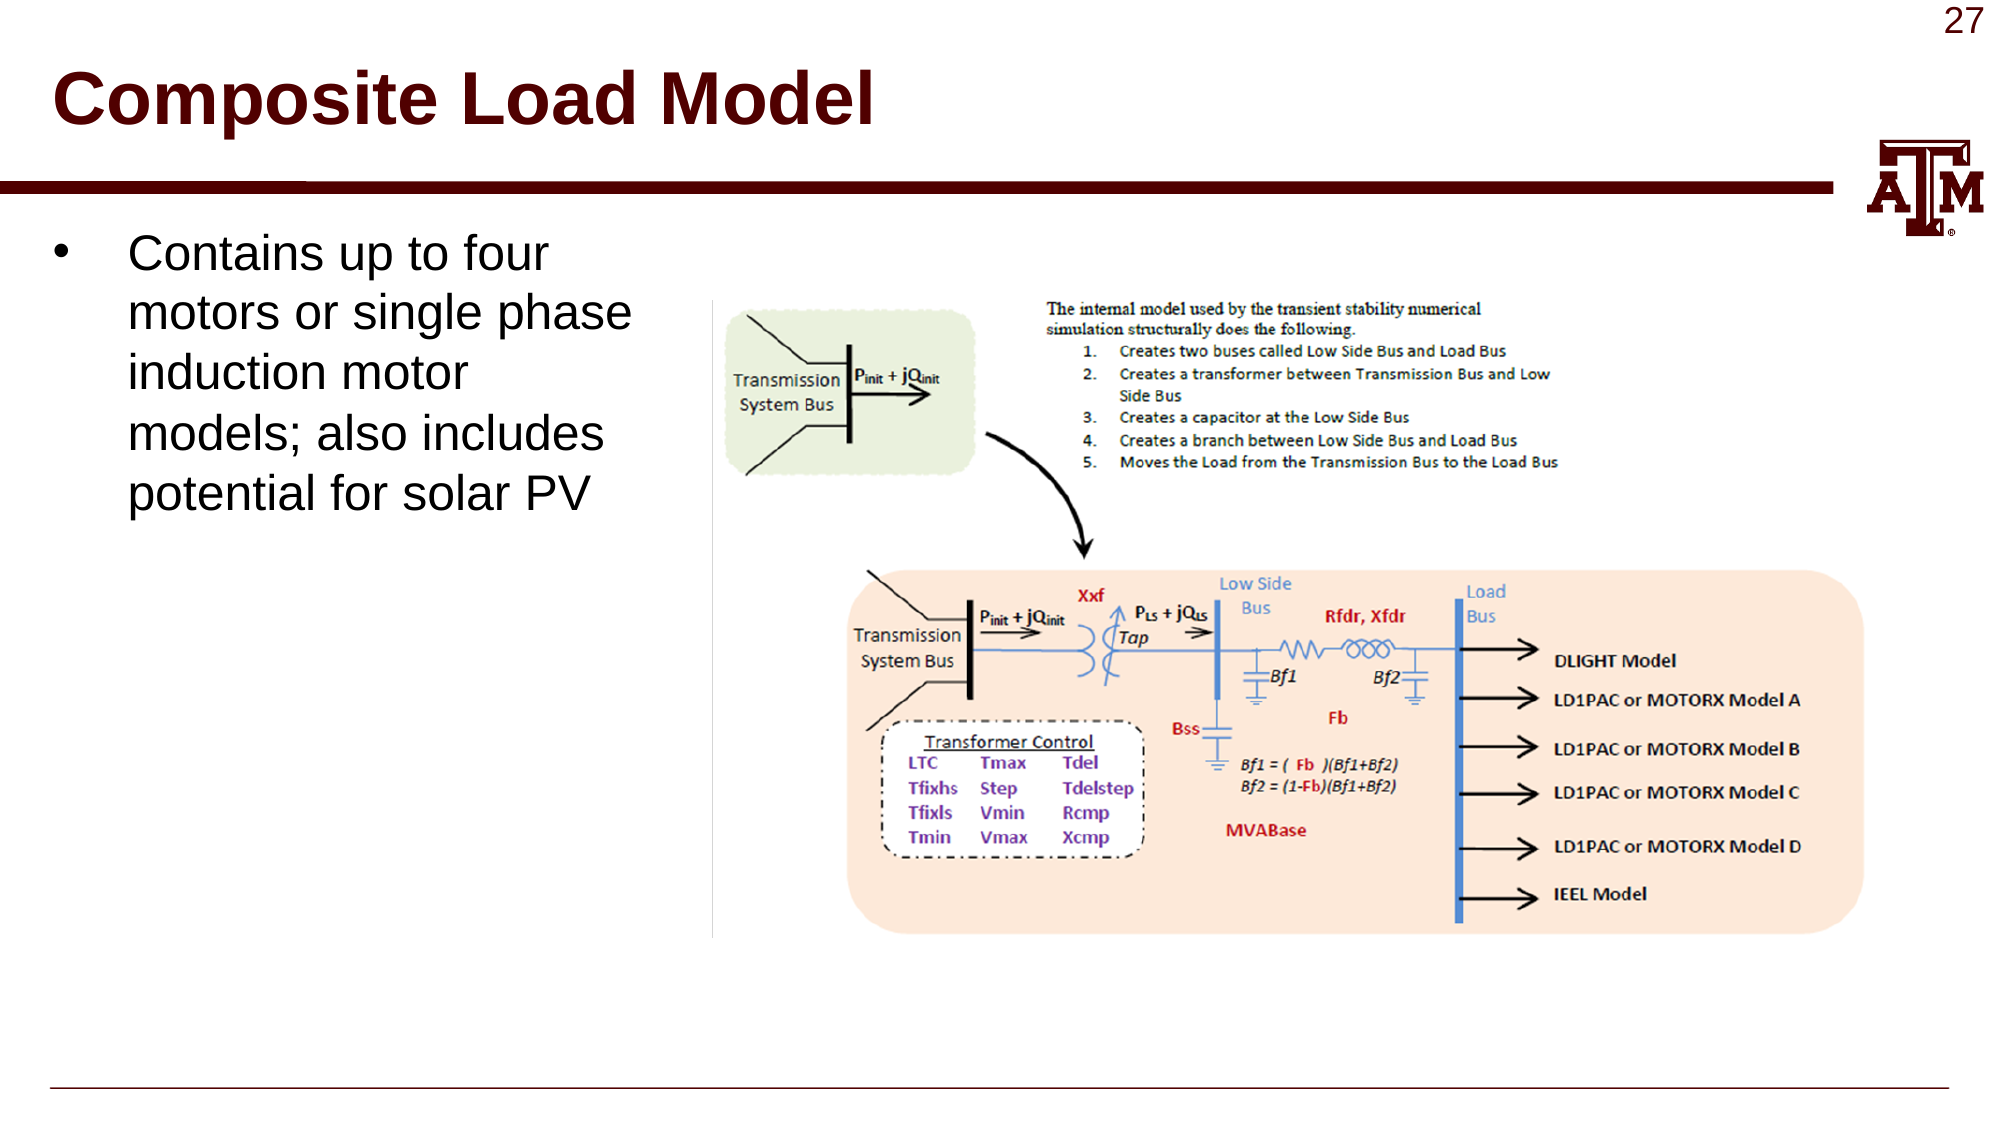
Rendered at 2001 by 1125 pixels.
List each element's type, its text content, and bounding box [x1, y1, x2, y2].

picture [712, 299, 1872, 938]
list Contains up to four motors or single phase induction motor models; also includes potential for solar PV [37, 212, 651, 1063]
title Composite Load Model [37, 12, 1826, 188]
picture [1850, 112, 2000, 263]
